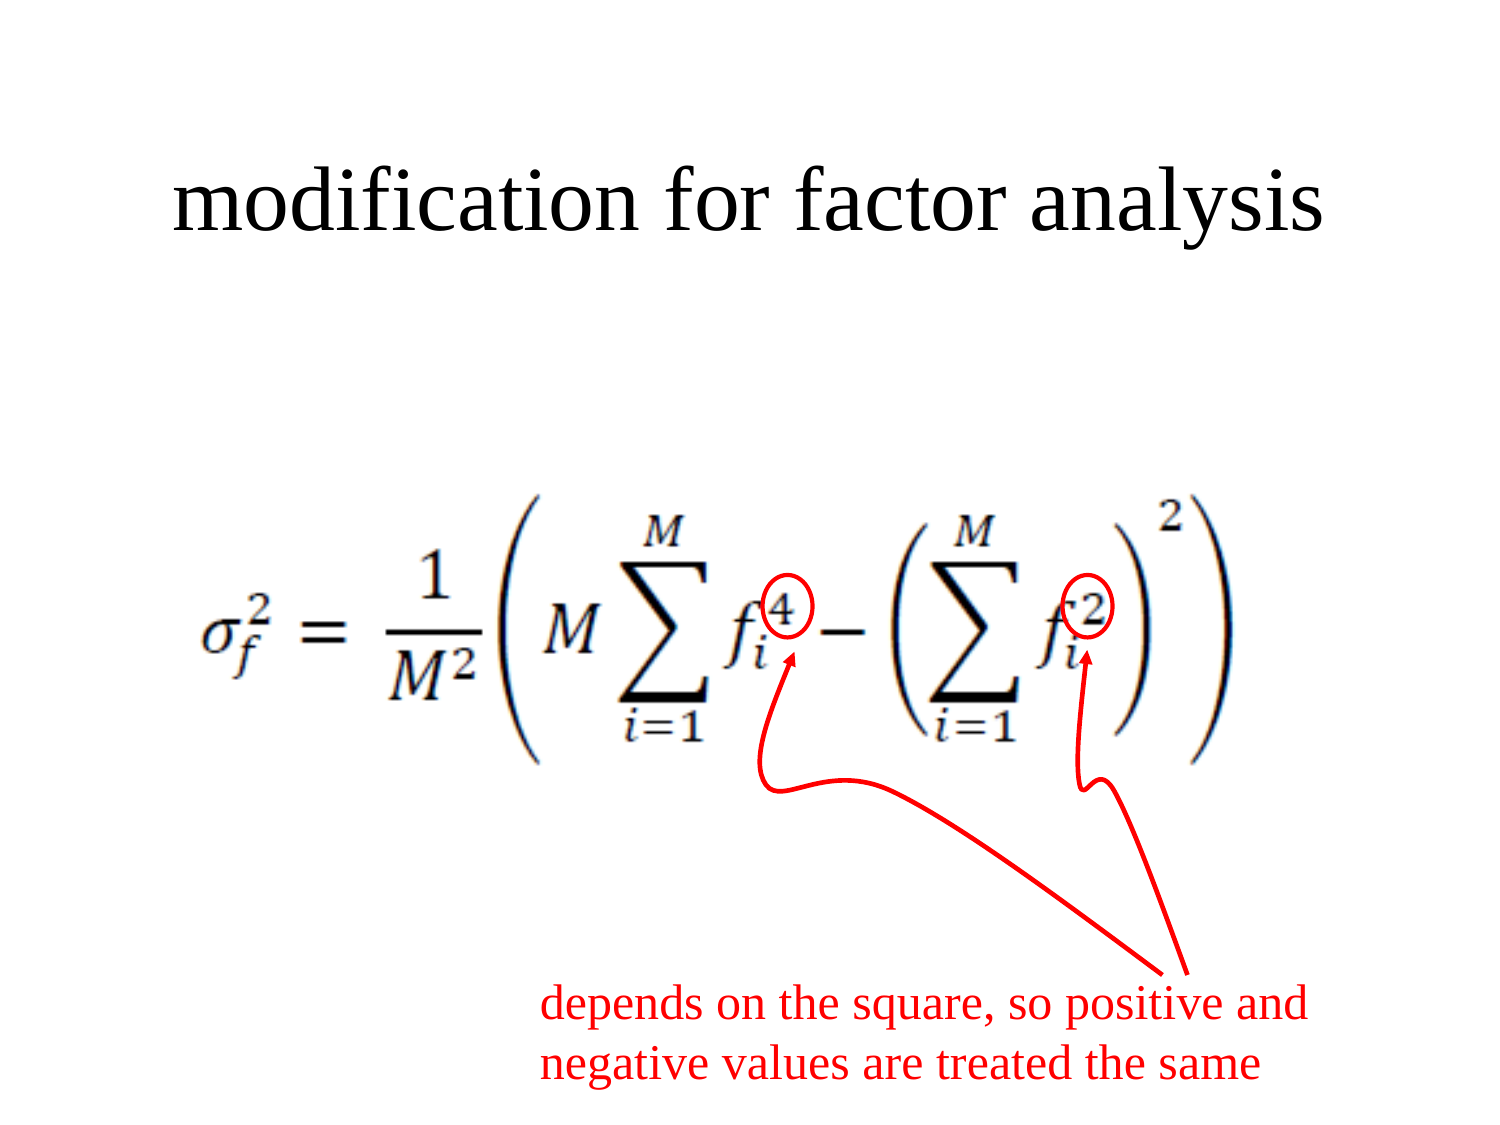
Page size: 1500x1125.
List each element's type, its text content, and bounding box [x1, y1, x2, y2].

title modification for factor analysis [75, 99, 1425, 288]
text_box [945, 822, 1148, 962]
text_box [1128, 822, 1184, 962]
text_box depends on the square, so positive and negative values are treated the same [524, 962, 1425, 1098]
picture [162, 437, 1267, 813]
